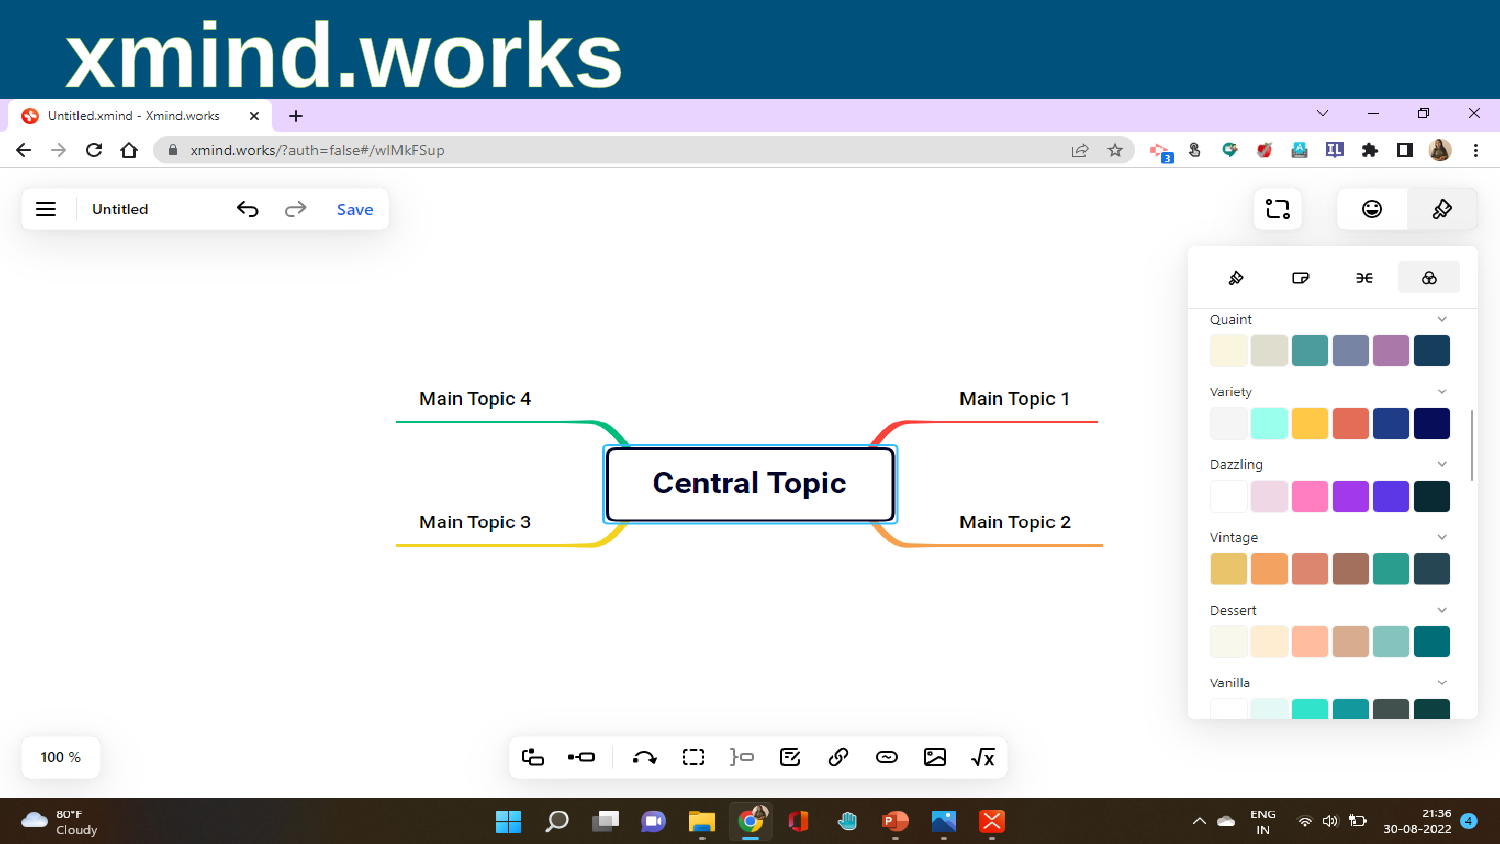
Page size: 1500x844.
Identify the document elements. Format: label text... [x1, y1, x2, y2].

text_box xmind.works [49, 0, 641, 98]
picture [0, 100, 1500, 844]
